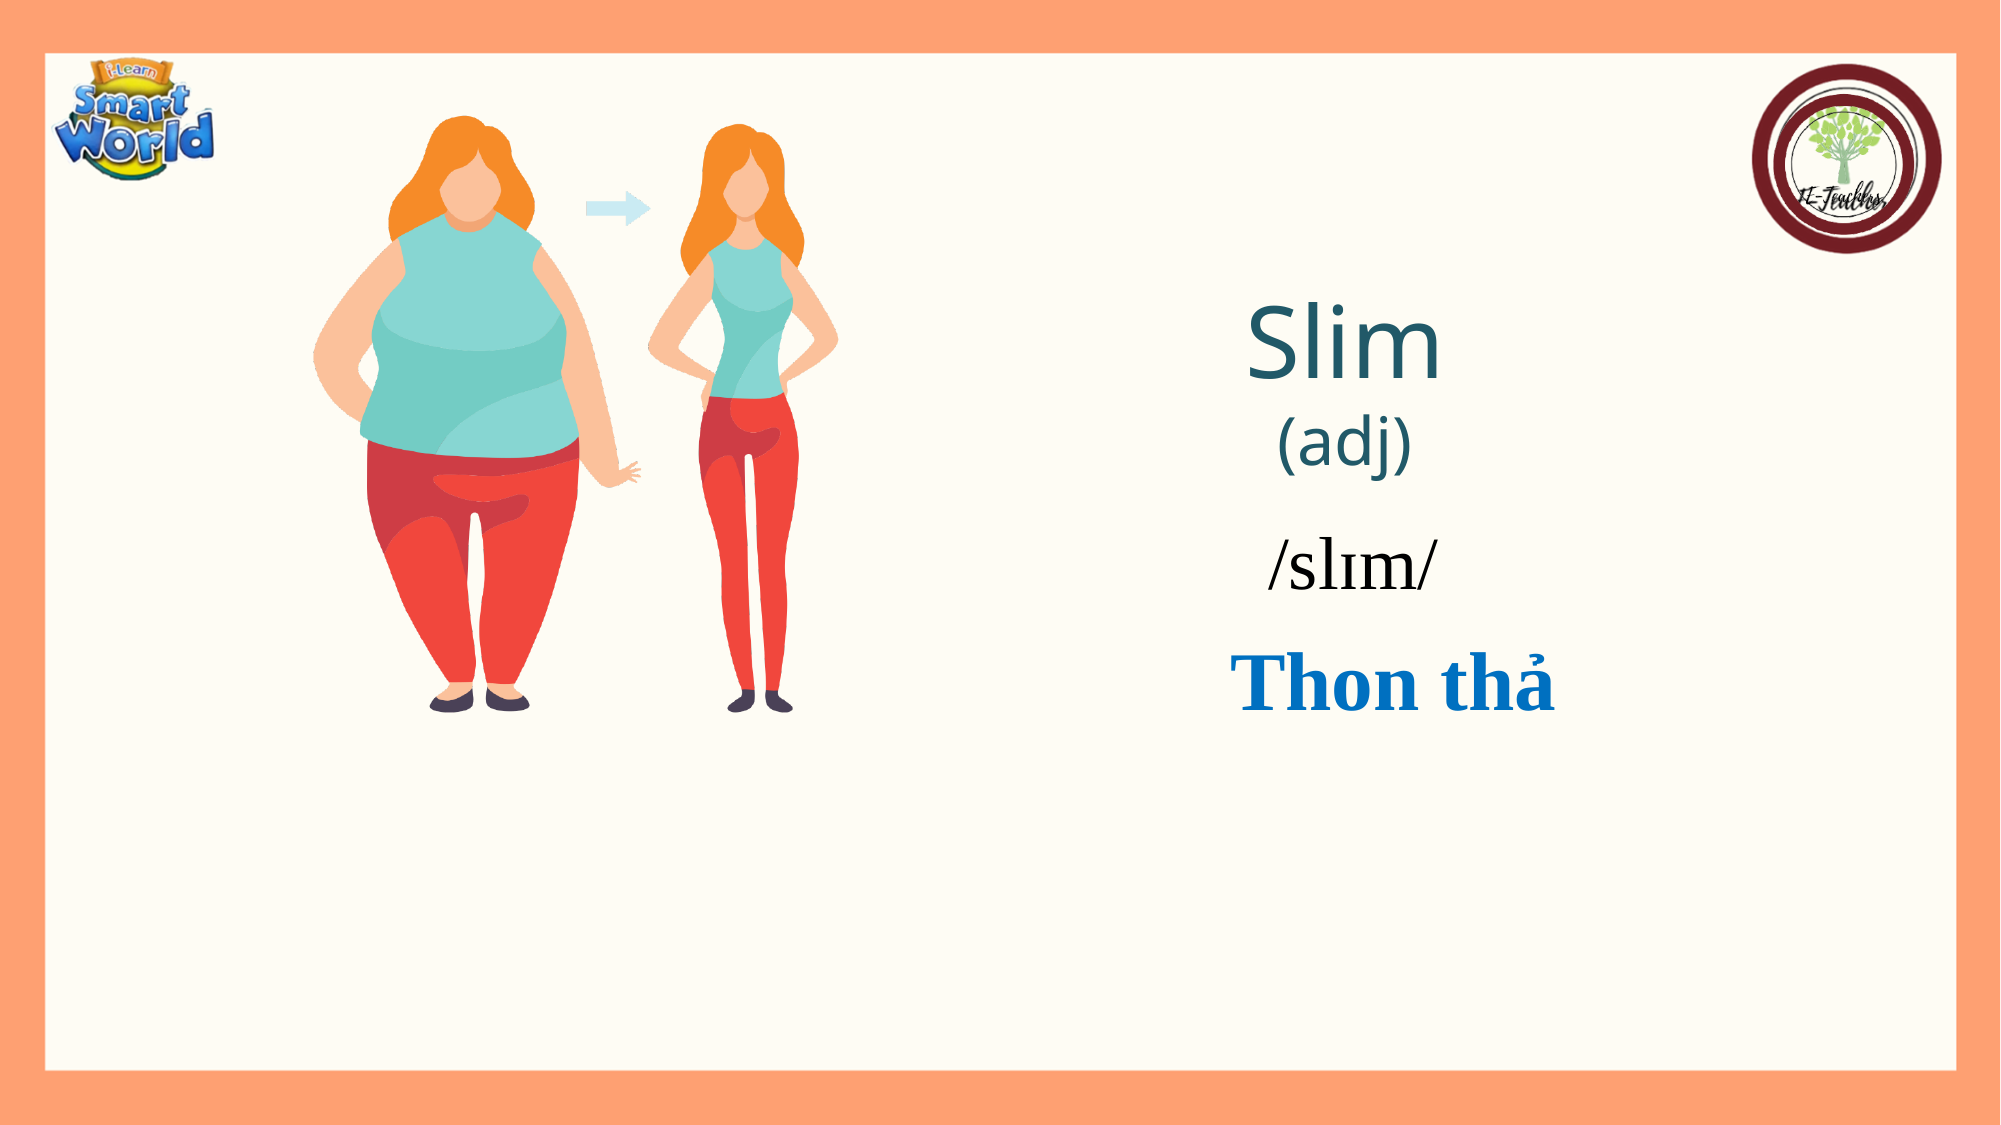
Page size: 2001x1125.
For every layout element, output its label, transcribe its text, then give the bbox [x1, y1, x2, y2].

text_box Thon thả [1215, 619, 1846, 735]
text_box /slɪm/ [1253, 506, 1664, 612]
picture [0, 0, 2001, 1125]
text_box Slim (adj) [1079, 271, 1612, 487]
